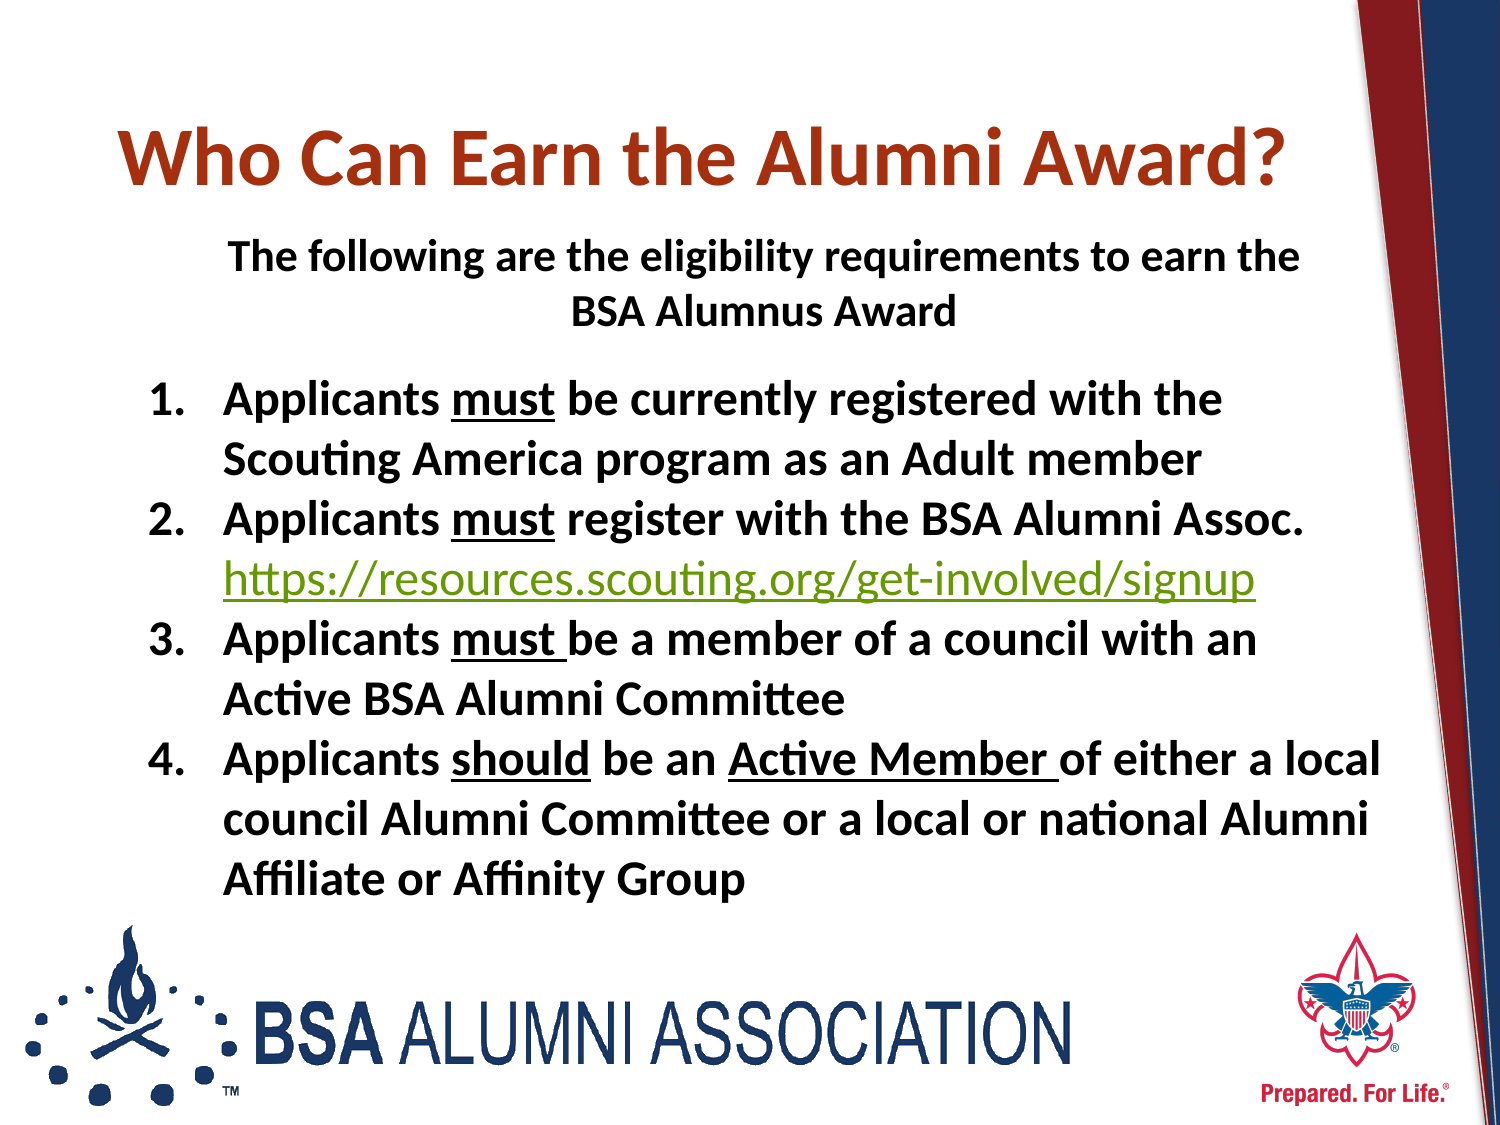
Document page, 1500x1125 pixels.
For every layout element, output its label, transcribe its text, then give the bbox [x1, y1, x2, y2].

picture [1262, 931, 1449, 1106]
picture [25, 925, 1074, 1106]
title Who Can Earn the Alumni Award? [0, 85, 1407, 219]
list The following are the eligibility requirements to earn the BSA Alumnus Award Applicants must be currently registered with the Scouting America program as an Adult member Applicants must register with the BSA Alumni Assoc. https://resources.scouting.org/get-involved/signup Applicants must be a member of a council with an Active BSA Alumni Committee Applicants should be an Active Member of either a local council Alumni Committee or a local or national Alumni Affiliate or Affinity Group [132, 218, 1407, 954]
